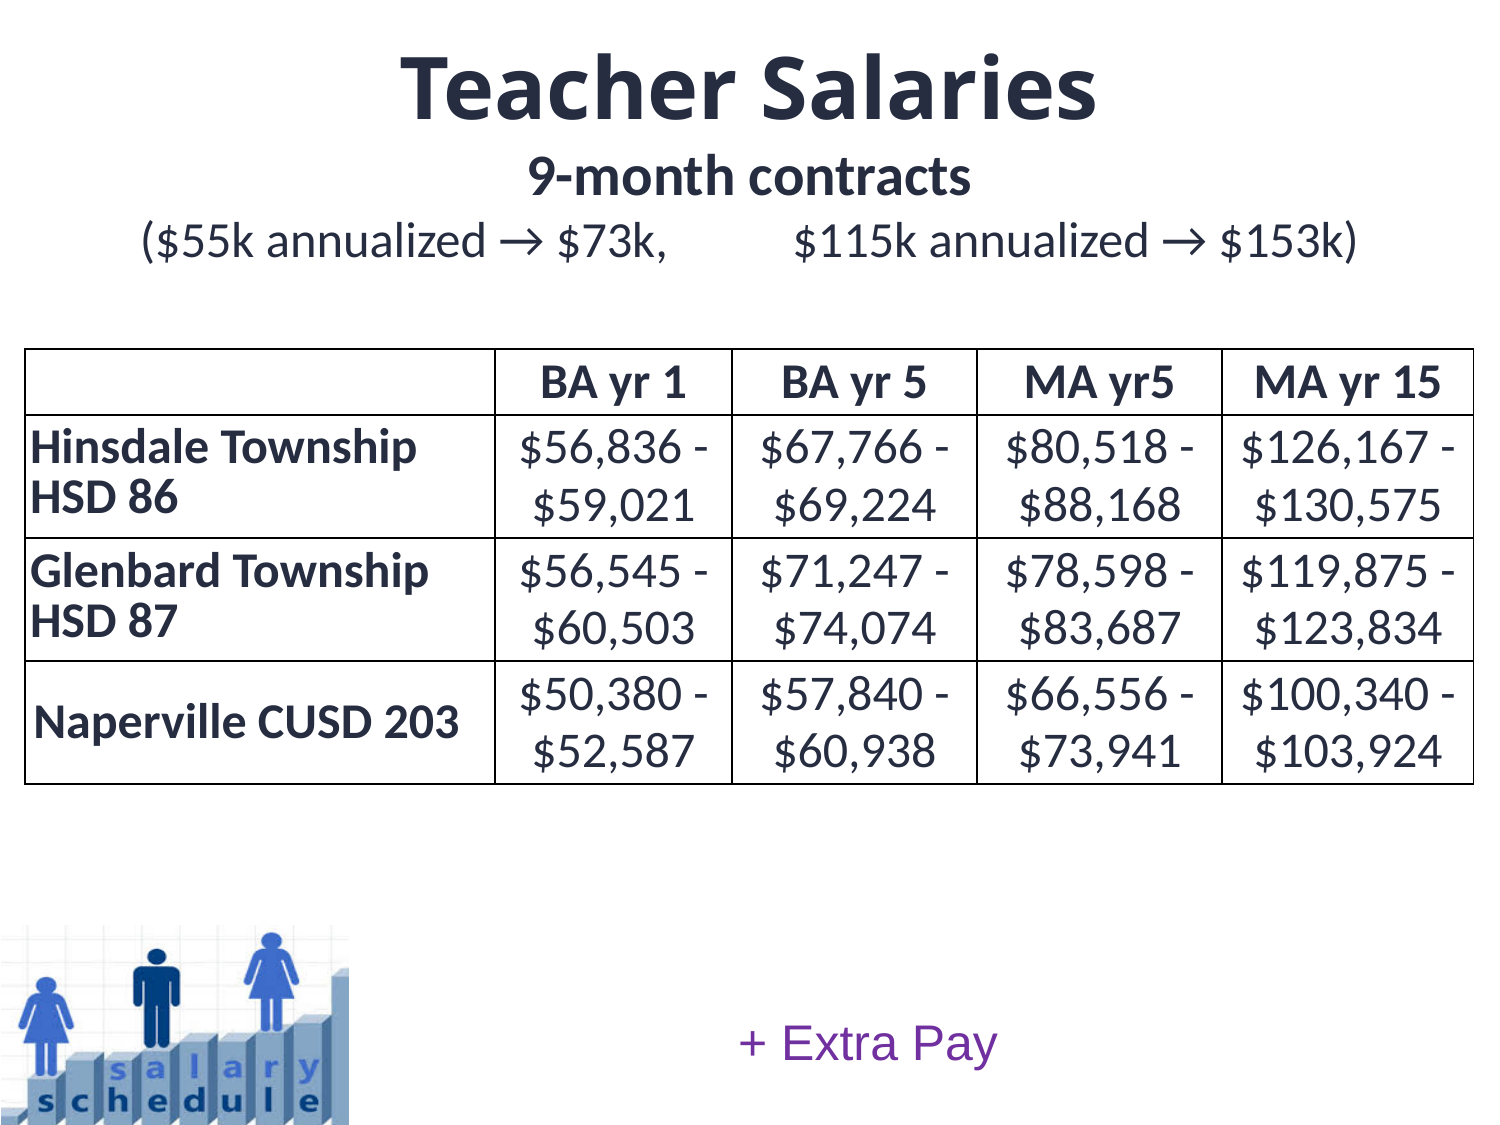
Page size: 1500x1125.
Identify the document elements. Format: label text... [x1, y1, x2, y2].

table_cell $119,875 - $123,834 [1223, 539, 1473, 660]
picture [1, 925, 349, 1125]
table_header BA yr 5 [733, 350, 976, 414]
table_cell Hinsdale Township HSD 86 [26, 416, 494, 537]
table_header MA yr 15 [1223, 350, 1473, 414]
table_cell Naperville CUSD 203 [26, 662, 494, 783]
table_header MA yr5 [978, 350, 1221, 414]
table_cell $56,836 - $59,021 [496, 416, 731, 537]
table_header BA yr 1 [496, 350, 731, 414]
table_cell $56,545 - $60,503 [496, 539, 731, 660]
table_cell $50,380 - $52,587 [496, 662, 731, 783]
table_cell $100,340 - $103,924 [1223, 662, 1473, 783]
table_cell $78,598 - $83,687 [978, 539, 1221, 660]
table_cell $126,167 - $130,575 [1223, 416, 1473, 537]
table_cell Glenbard Township HSD 87 [26, 539, 494, 660]
table_cell $80,518 - $88,168 [978, 416, 1221, 537]
table_cell $57,840 - $60,938 [733, 662, 976, 783]
table_cell $71,247 - $74,074 [733, 539, 976, 660]
table_cell $66,556 - $73,941 [978, 662, 1221, 783]
text_box + Extra Pay [723, 1003, 1246, 1078]
title Teacher Salaries 9-month contracts ($55k annualized → $73k, $115k annualized → $153k) [0, 24, 1500, 275]
table_cell $67,766 - $69,224 [733, 416, 976, 537]
table_header [26, 350, 494, 414]
